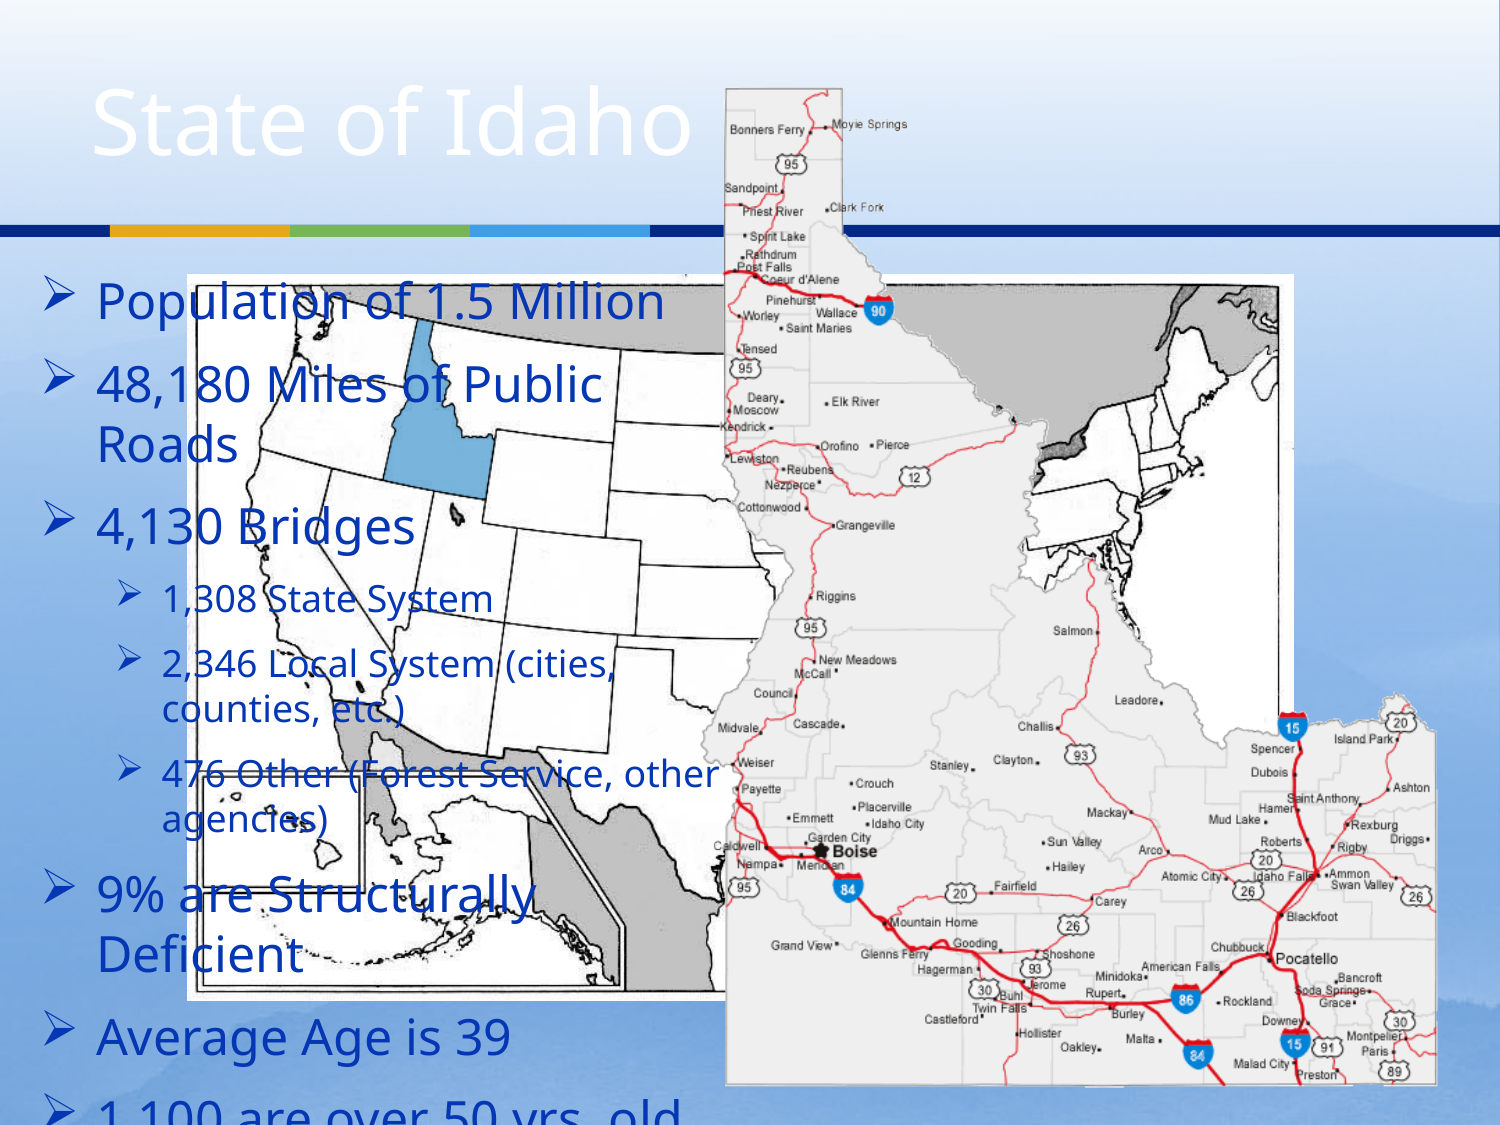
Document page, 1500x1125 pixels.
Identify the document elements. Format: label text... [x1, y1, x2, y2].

text_box Population of 1.5 Million 48,180 Miles of Public Roads 4,130 Bridges 1,308 State System 2,346 Local System (cities, counties, etc.) 476 Other (Forest Service, other agencies) 9% are Structurally Deficient Average Age is 39 1,100 are over 50 yrs. old. [24, 262, 750, 1125]
title State of Idaho [75, 24, 1425, 213]
picture [186, 86, 1438, 1088]
